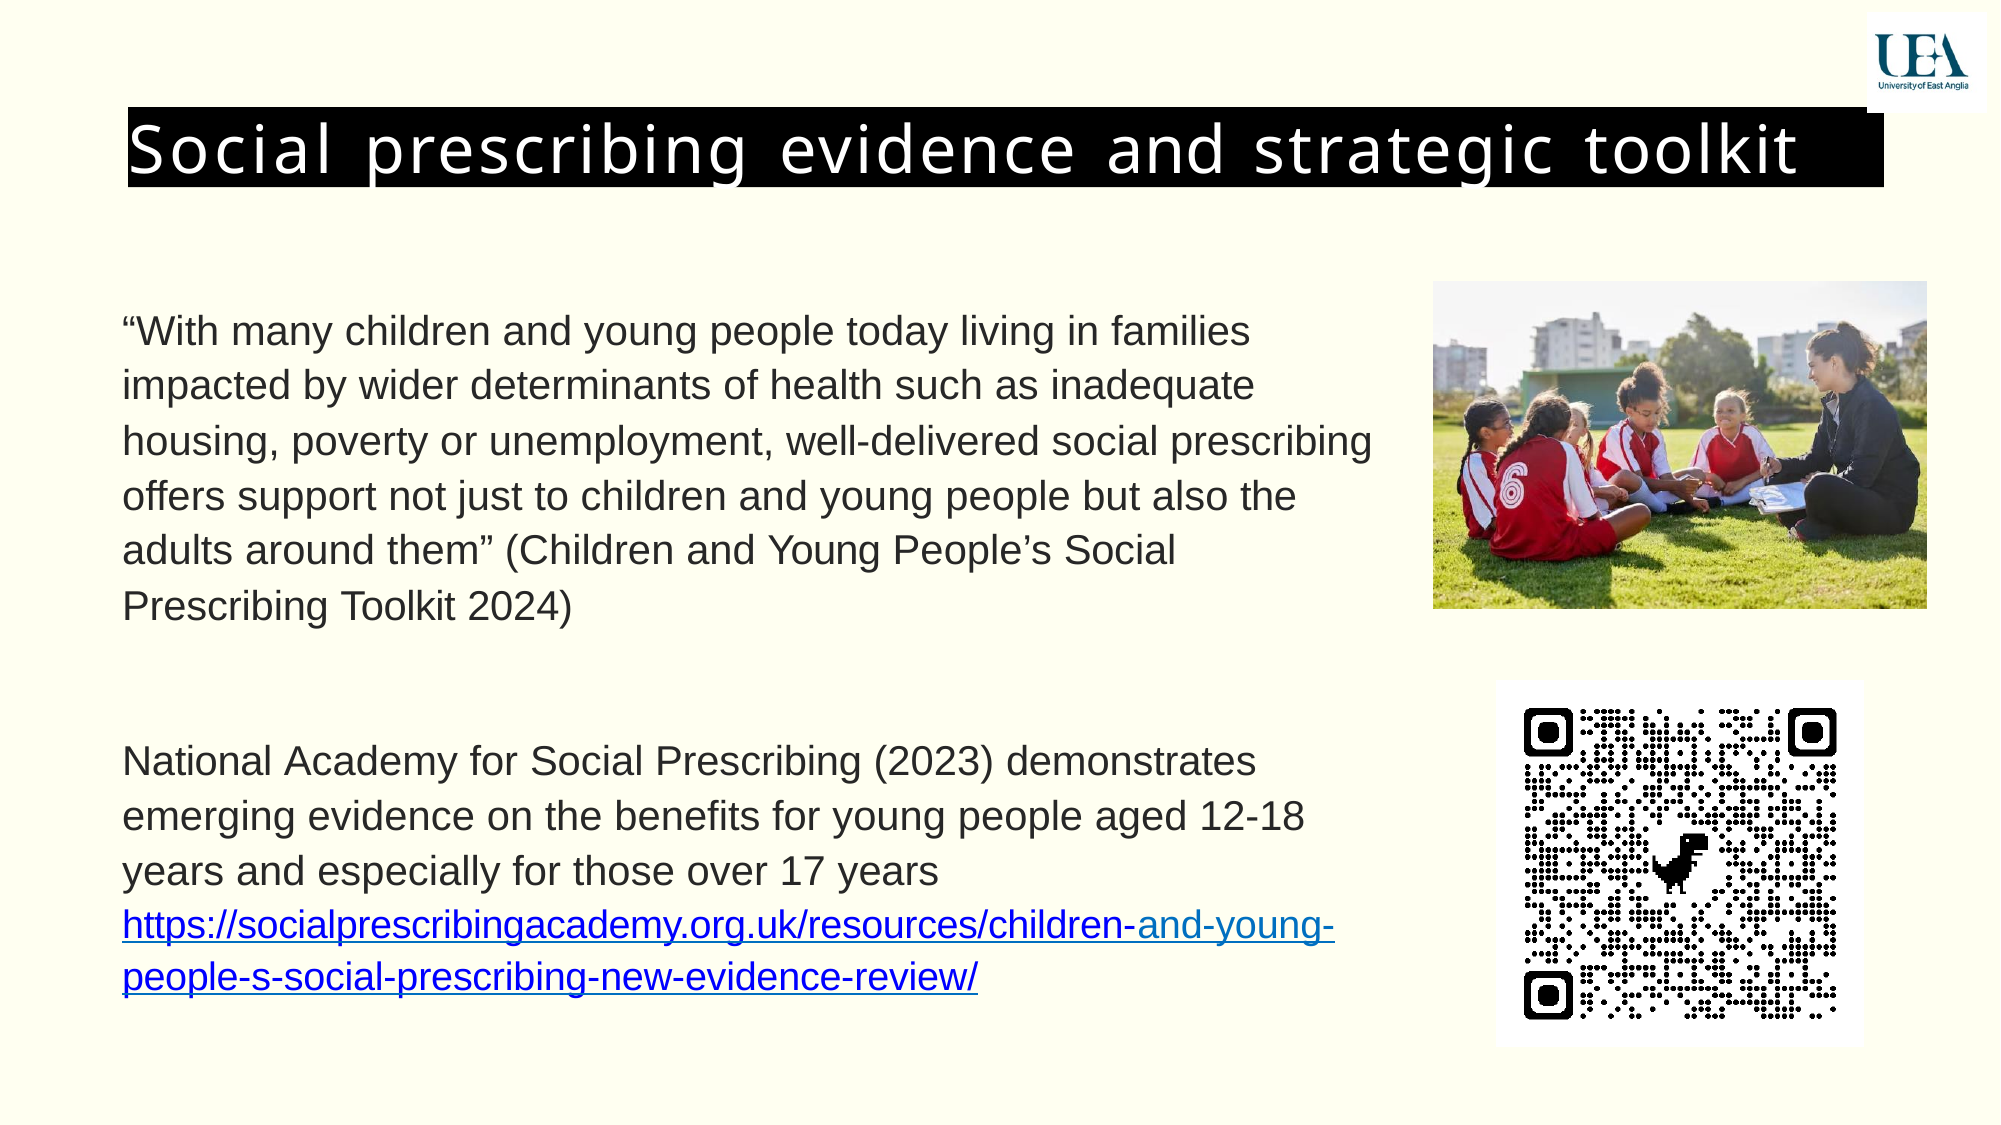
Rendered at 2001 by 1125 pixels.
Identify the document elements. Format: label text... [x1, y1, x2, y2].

text_box [1877, 121, 1884, 188]
picture [1496, 680, 1864, 1048]
title Social prescribing evidence and strategic toolkit [123, 104, 1877, 295]
picture [1433, 281, 1928, 610]
text_box “With many children and young people today living in families impacted by wider determinants of health such as inadequate housing, poverty or unemployment, well-delivered social prescribing offers support not just to children and young people but also the adults around them” (Children and Young People’s Social Prescribing Toolkit 2024) National Academy for Social Prescribing (2023) demonstrates emerging evidence on the benefits for young people aged 12-18 years and especially for those over 17 years https://socialprescribingacademy.org.uk/resources/children-and-young- people-s-social-prescribing-new-evidence-review/ [119, 296, 1374, 999]
picture [1866, 12, 1987, 113]
